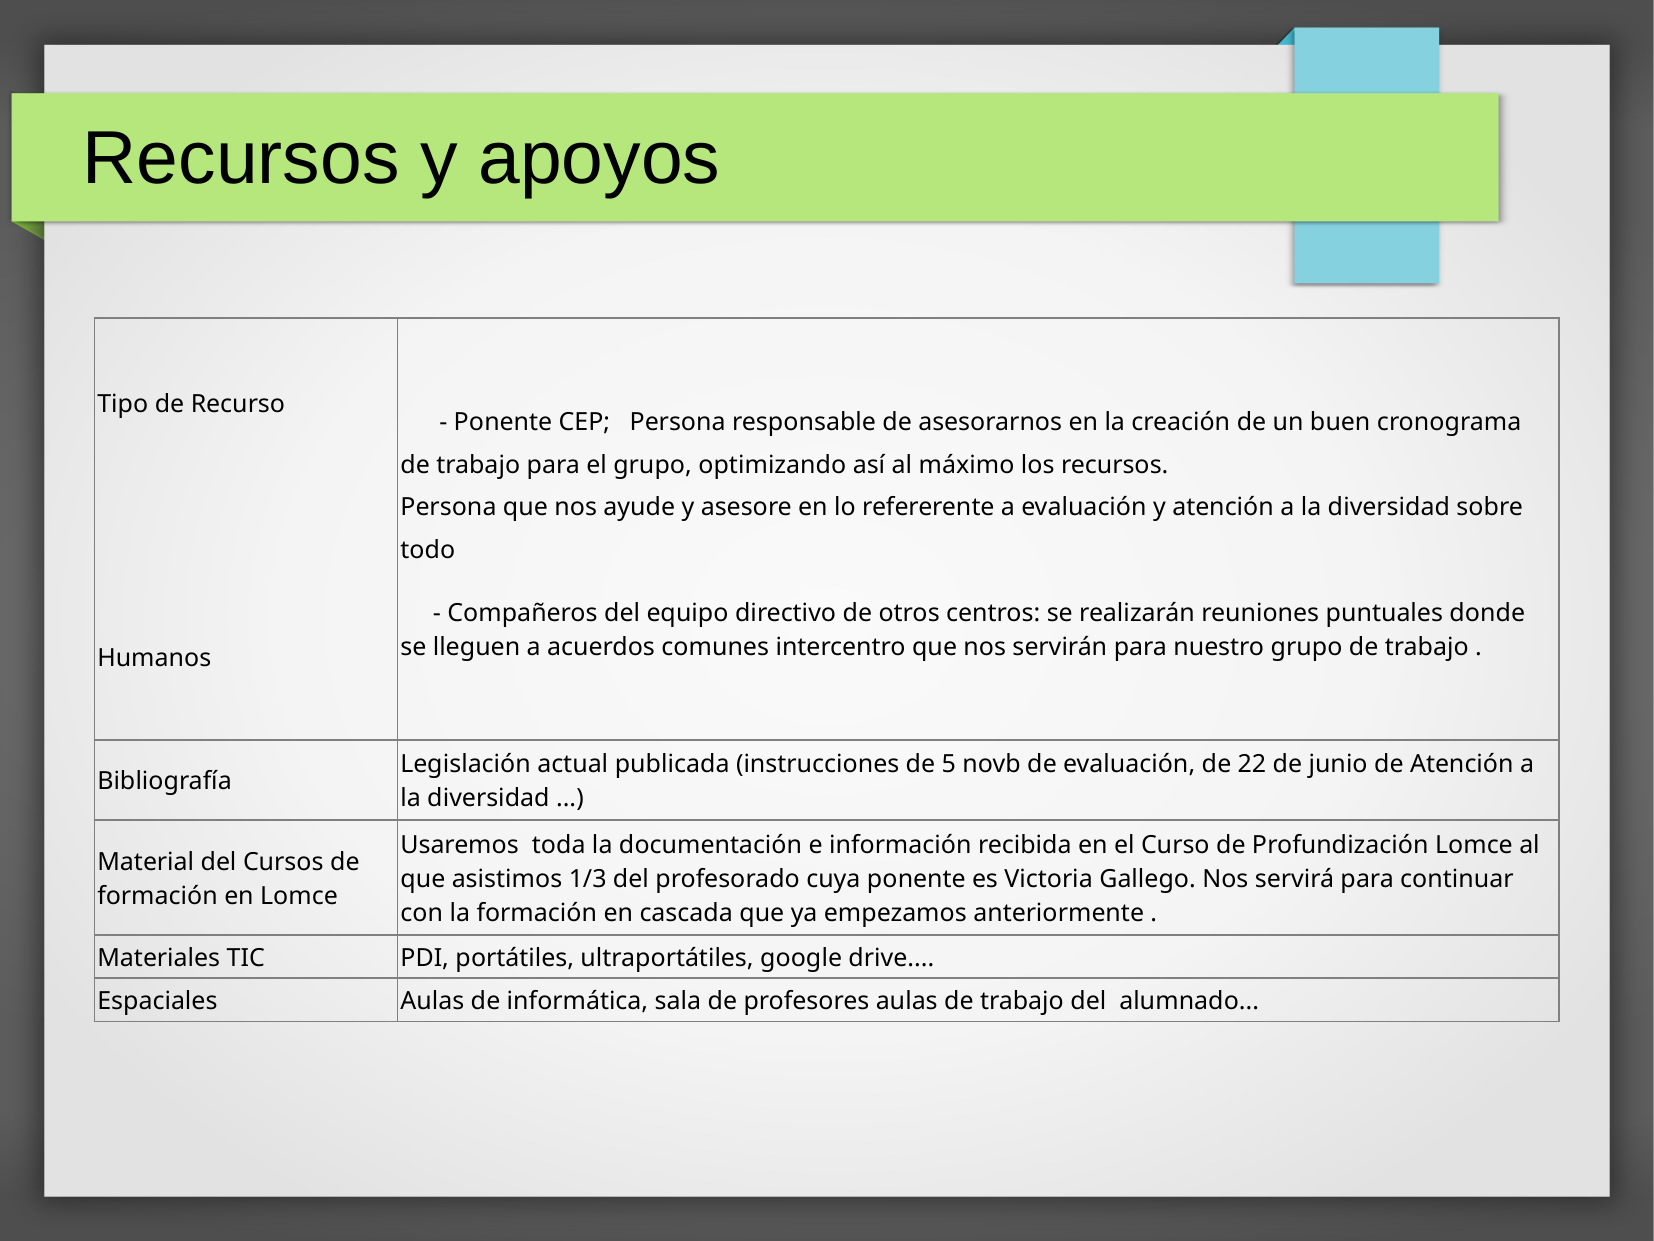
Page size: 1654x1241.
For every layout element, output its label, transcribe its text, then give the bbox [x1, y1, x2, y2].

table_cell Material del Cursos de formación en Lomce [95, 821, 397, 934]
table_header - Ponente CEP; Persona responsable de asesorarnos en la creación de un buen cronograma de trabajo para el grupo, optimizando así al máximo los recursos. Persona que nos ayude y asesore en lo refererente a evaluación y atención a la diversidad sobre todo - Compañeros del equipo directivo de otros centros: se realizarán reuniones puntuales donde se lleguen a acuerdos comunes intercentro que nos servirán para nuestro grupo de trabajo . [398, 319, 1558, 739]
picture [0, 0, 1654, 1241]
table_cell Materiales TIC [95, 936, 397, 977]
table_cell Espaciales [95, 979, 397, 1021]
table_cell PDI, portátiles, ultraportátiles, google drive.... [398, 936, 1558, 977]
title Recursos y apoyos [82, 50, 1264, 258]
table_header Tipo de Recurso Humanos [95, 319, 397, 739]
table_cell Bibliografía [95, 741, 397, 819]
table_cell Aulas de informática, sala de profesores aulas de trabajo del alumnado... [398, 979, 1558, 1021]
table_cell Usaremos toda la documentación e información recibida en el Curso de Profundización Lomce al que asistimos 1/3 del profesorado cuya ponente es Victoria Gallego. Nos servirá para continuar con la formación en cascada que ya empezamos anteriormente . [398, 821, 1558, 934]
table_cell Legislación actual publicada (instrucciones de 5 novb de evaluación, de 22 de junio de Atención a la diversidad ...) [398, 741, 1558, 819]
